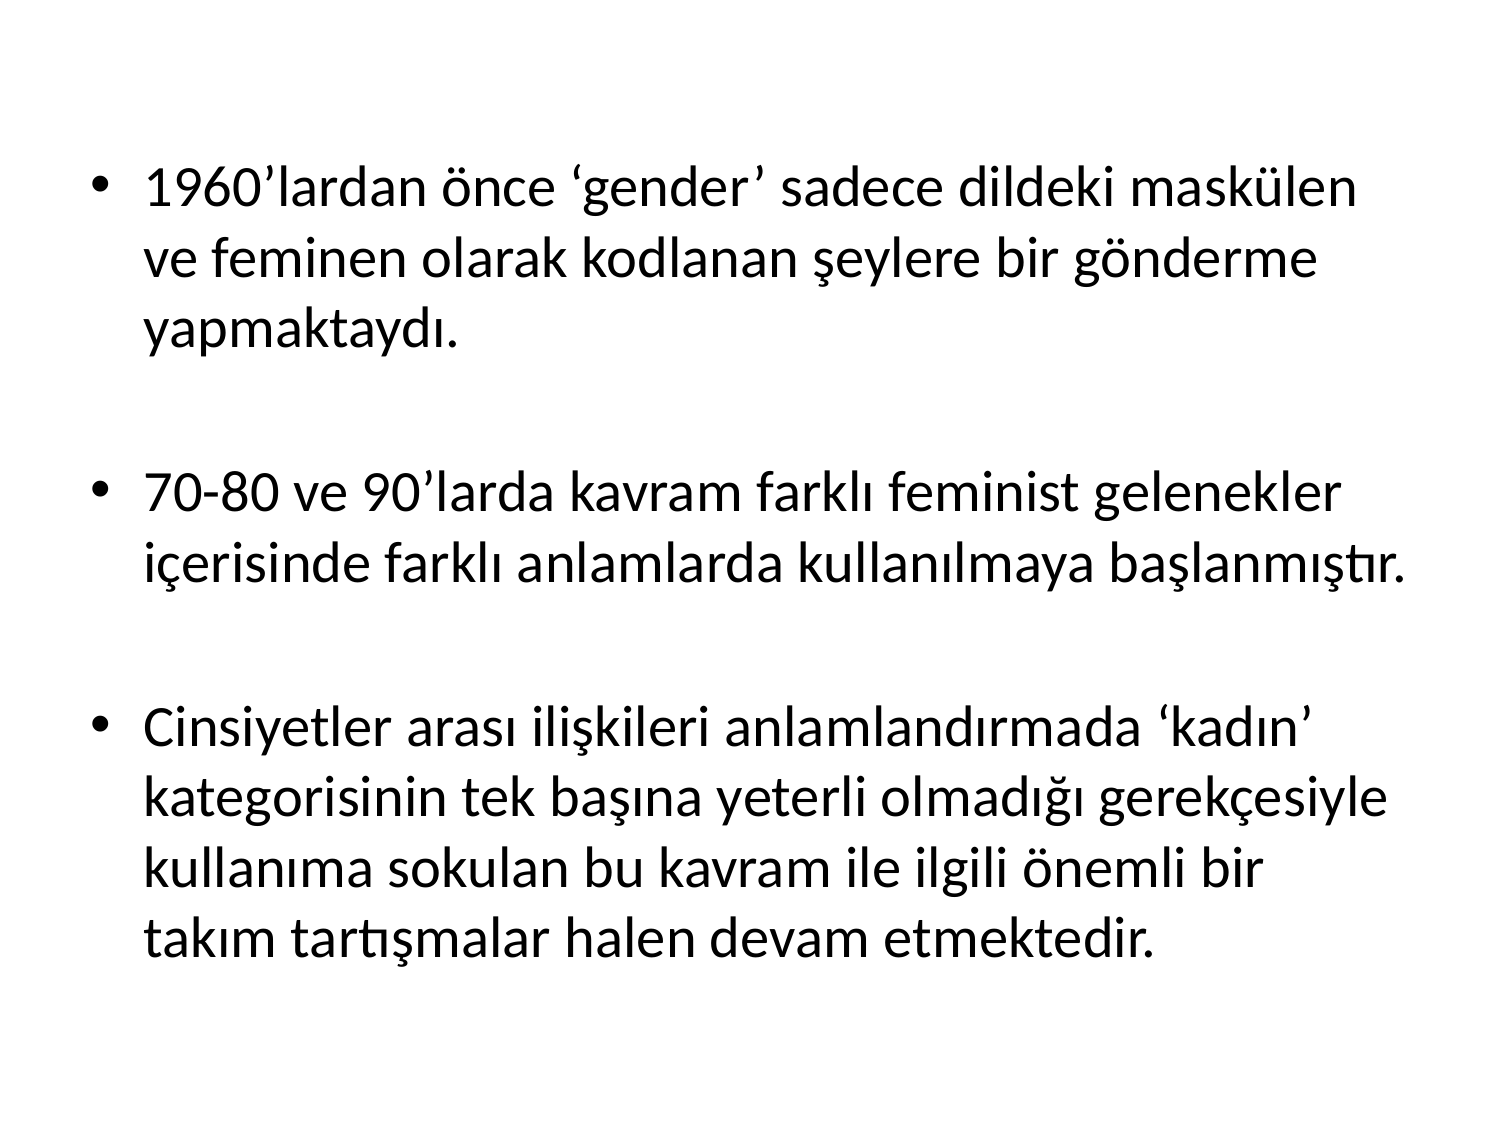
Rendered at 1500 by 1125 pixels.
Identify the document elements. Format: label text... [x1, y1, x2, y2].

list 1960’lardan önce ‘gender’ sadece dildeki maskülen ve feminen olarak kodlanan şeylere bir gönderme yapmaktaydı. 70-80 ve 90’larda kavram farklı feminist gelenekler içerisinde farklı anlamlarda kullanılmaya başlanmıştır. Cinsiyetler arası ilişkileri anlamlandırmada ‘kadın’ kategorisinin tek başına yeterli olmadığı gerekçesiyle kullanıma sokulan bu kavram ile ilgili önemli bir takım tartışmalar halen devam etmektedir. [75, 140, 1425, 1005]
